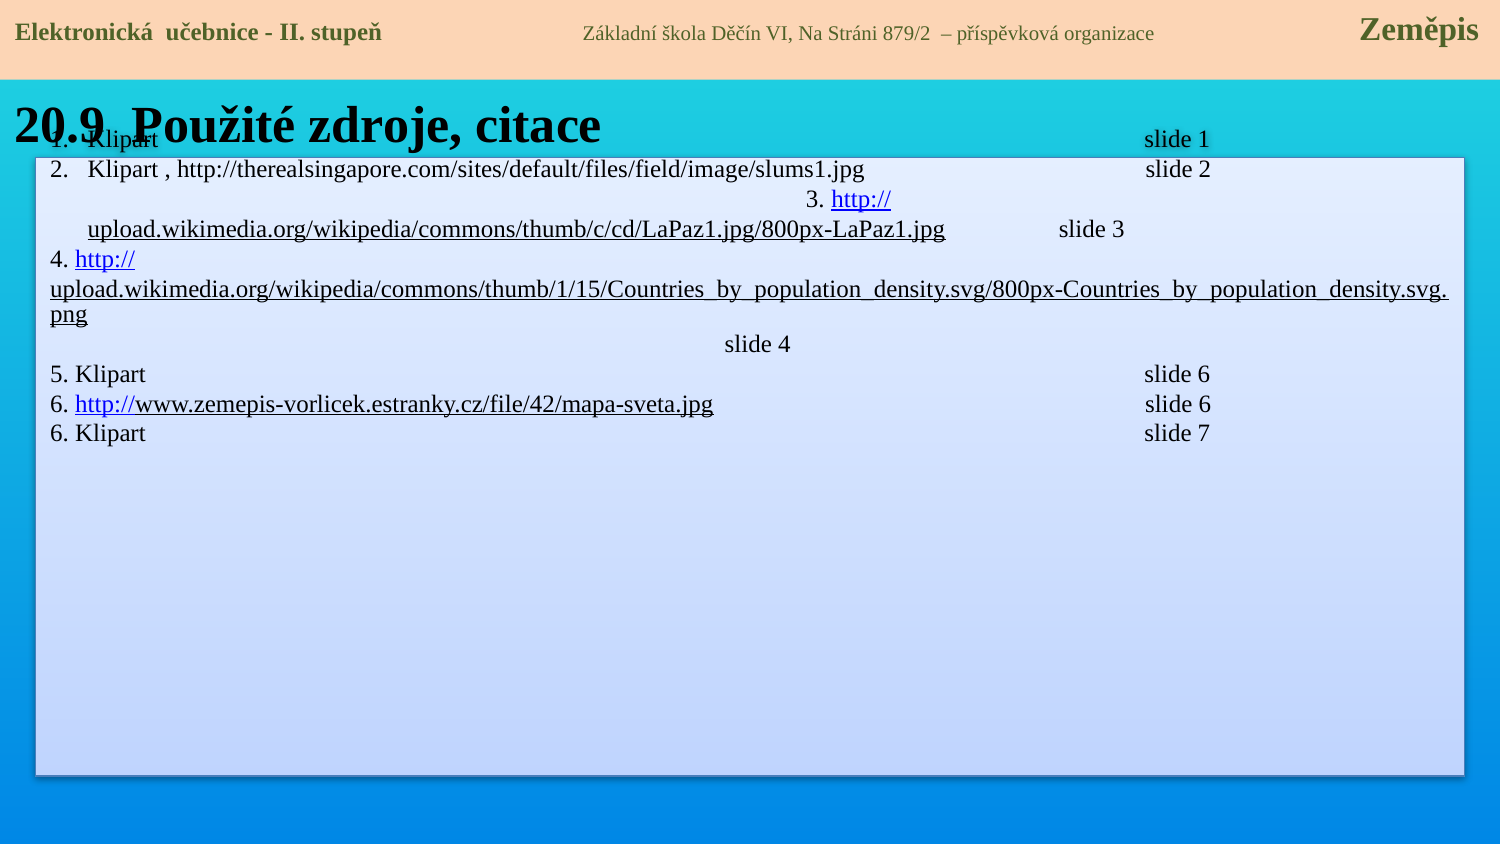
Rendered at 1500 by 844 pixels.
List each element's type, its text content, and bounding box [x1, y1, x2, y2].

text_box Elektronická učebnice - II. stupeň Základní škola Děčín VI, Na Stráni 879/2 – příspěvková organizace Zeměpis [0, 0, 1500, 80]
text_box 20.9 Použité zdroje, citace [0, 83, 674, 240]
text_box Klipart slide 1 Klipart , http://therealsingapore.com/sites/default/files/field/image/slums1.jpg slide 2 3. http://upload.wikimedia.org/wikipedia/commons/thumb/c/cd/LaPaz1.jpg/800px-LaPaz1.jpg slide 3 4. http://upload.wikimedia.org/wikipedia/commons/thumb/1/15/Countries_by_population_density.svg/800px-Countries_by_population_density.svg.png slide 4 5. Klipart slide 6 6. http://www.zemepis-vorlicek.estranky.cz/file/42/mapa-sveta.jpg slide 6 6. Klipart slide 7 [35, 157, 1465, 777]
